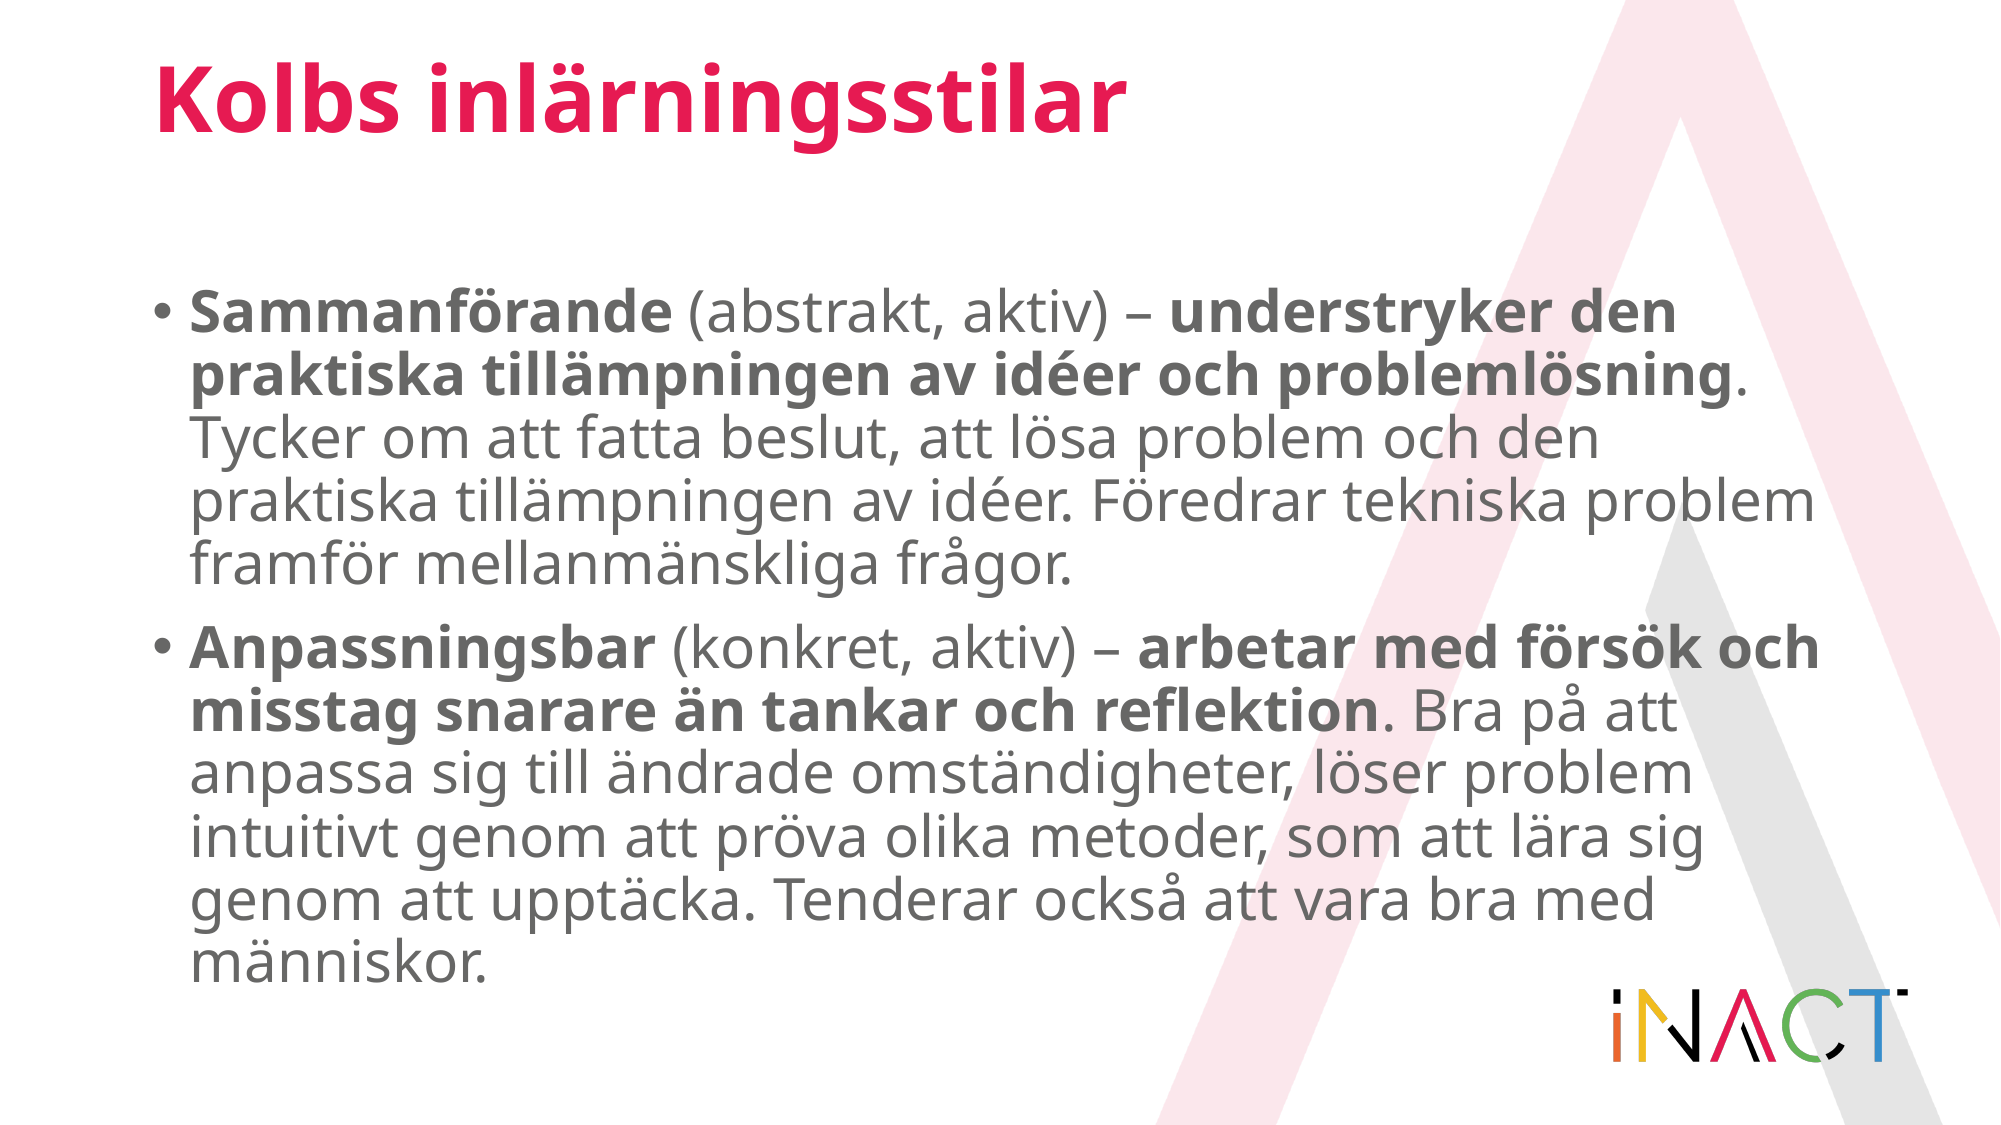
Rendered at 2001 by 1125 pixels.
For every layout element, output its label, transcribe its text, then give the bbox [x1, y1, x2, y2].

picture [1148, 0, 2001, 1125]
list Sammanförande (abstrakt, aktiv) – understryker den praktiska tillämpningen av idéer och problemlösning. Tycker om att fatta beslut, att lösa problem och den praktiska tillämpningen av idéer. Föredrar tekniska problem framför mellanmänskliga frågor. Anpassningsbar (konkret, aktiv) – arbetar med försök och misstag snarare än tankar och reflektion. Bra på att anpassa sig till ändrade omständigheter, löser problem intuitivt genom att pröva olika metoder, som att lära sig genom att upptäcka. Tenderar också att vara bra med människor. [137, 274, 1863, 921]
title Kolbs inlärningsstilar [137, 23, 1863, 182]
